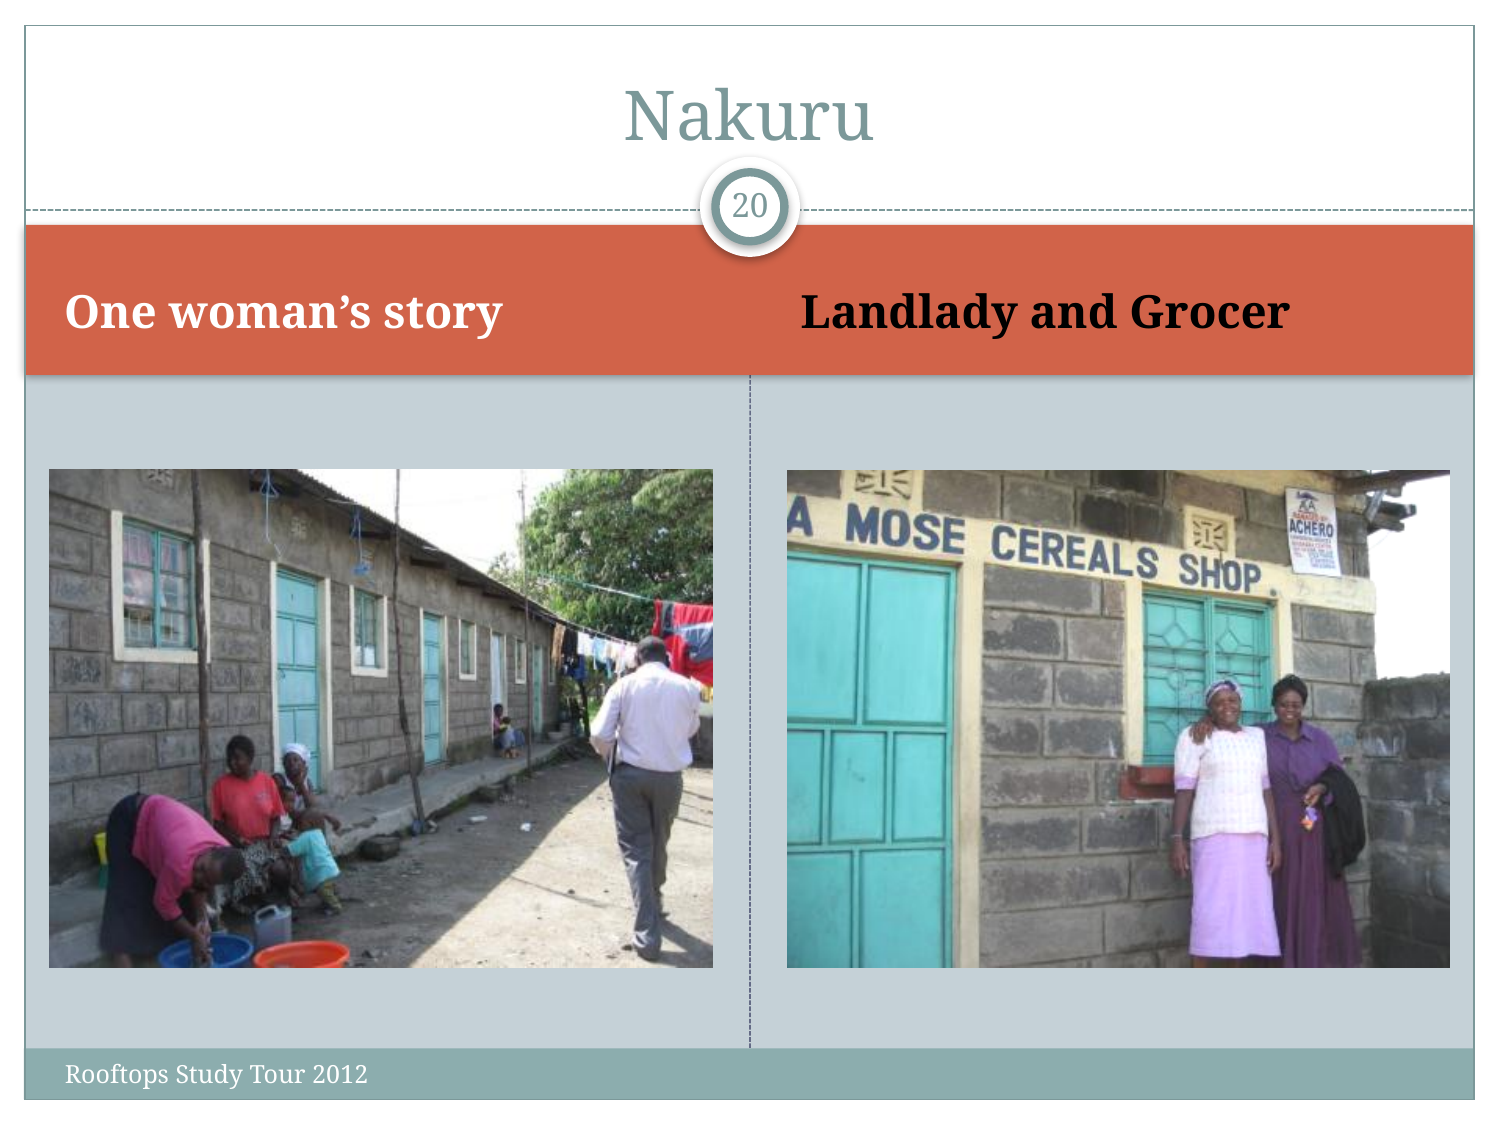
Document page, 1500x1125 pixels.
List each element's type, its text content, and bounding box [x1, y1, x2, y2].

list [787, 470, 1451, 968]
list Landlady and Grocer [785, 249, 1450, 371]
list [49, 469, 713, 968]
list One woman’s story [48, 249, 714, 371]
footer Rooftops Study Tour 2012 [50, 1051, 638, 1112]
title Nakuru [49, 37, 1450, 162]
slide_number 20 [712, 171, 788, 244]
